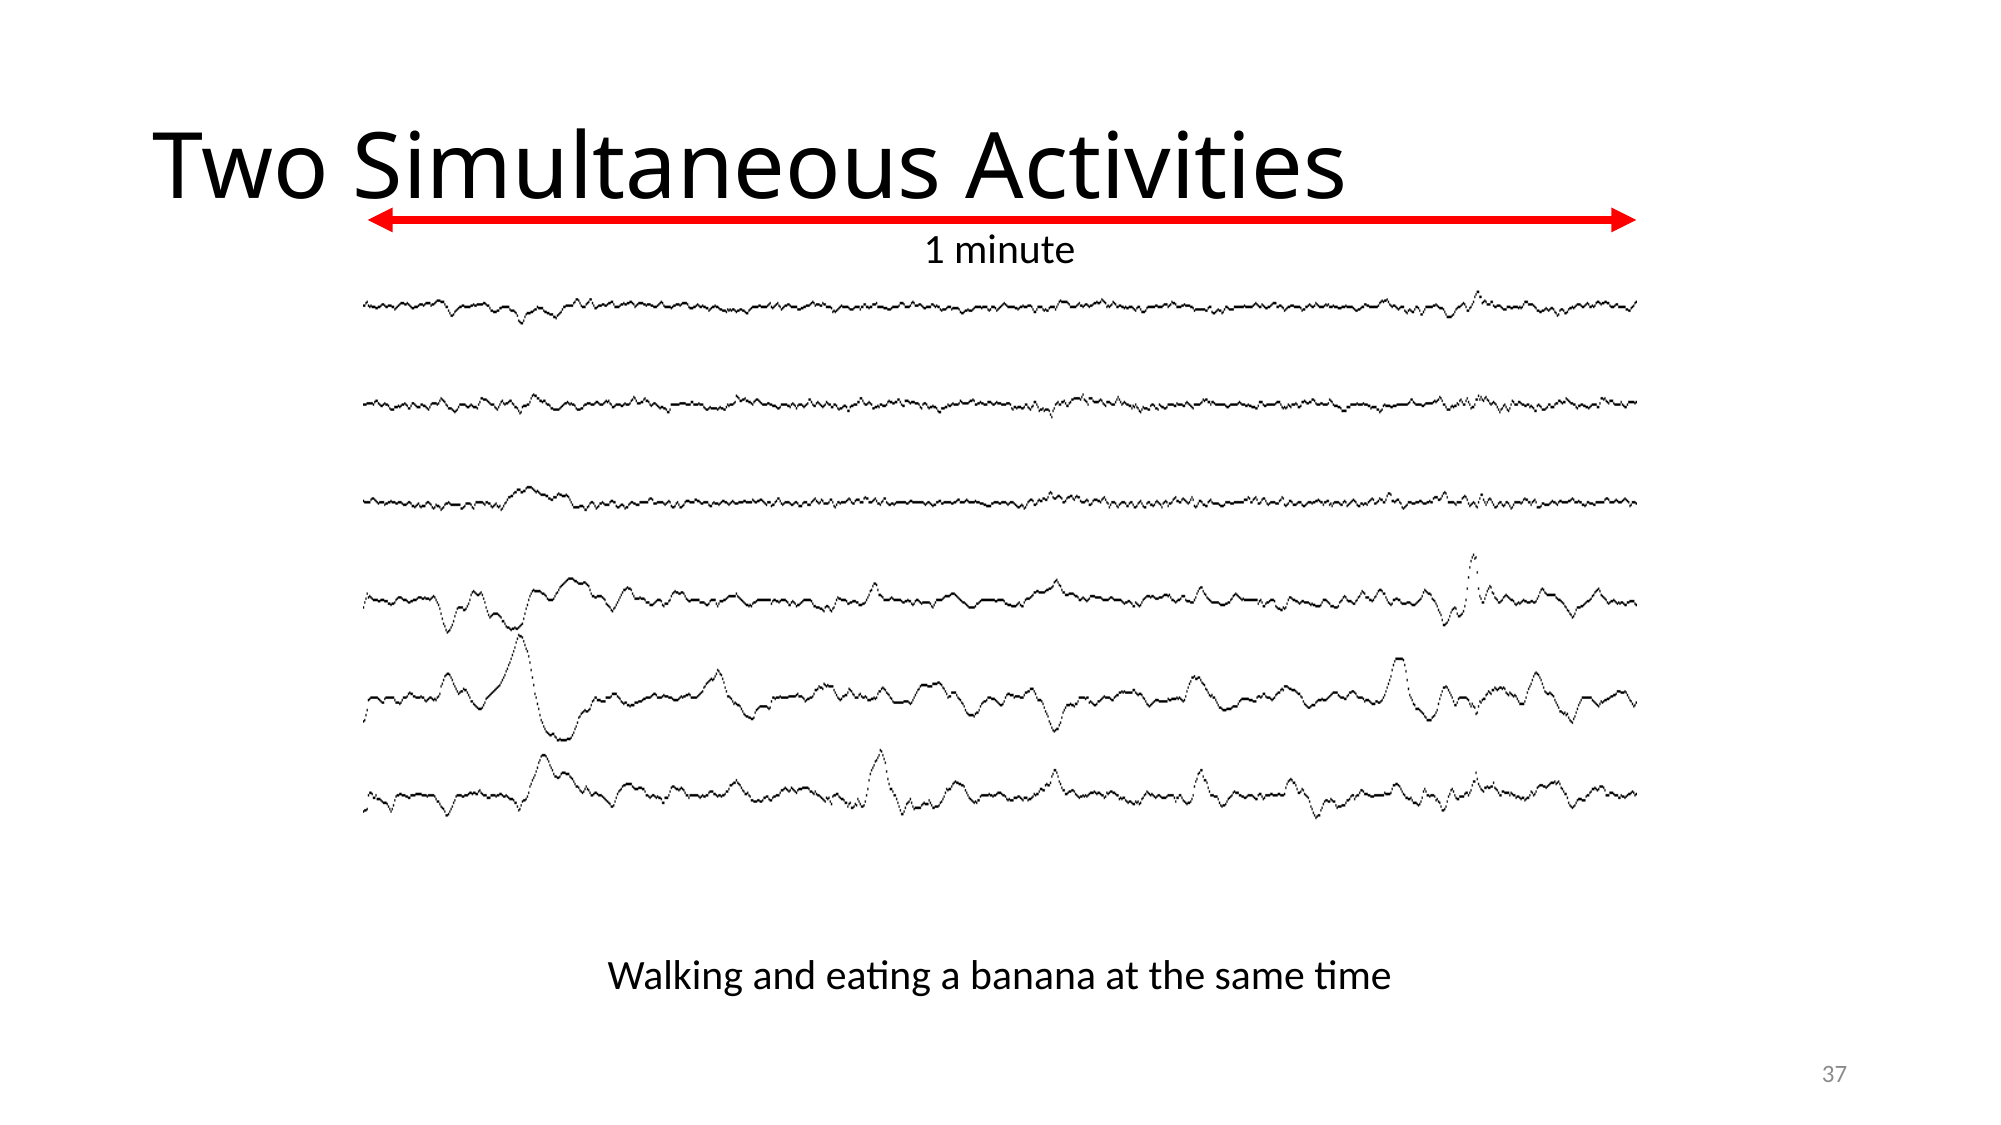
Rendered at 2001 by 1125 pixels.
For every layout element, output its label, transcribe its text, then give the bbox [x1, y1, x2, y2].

picture [363, 287, 1637, 838]
text_box Walking and eating a banana at the same time [410, 940, 1590, 1006]
slide_number 37 [1412, 1042, 1863, 1103]
text_box 1 minute [908, 224, 1134, 280]
title Two Simultaneous Activities [137, 59, 1863, 278]
